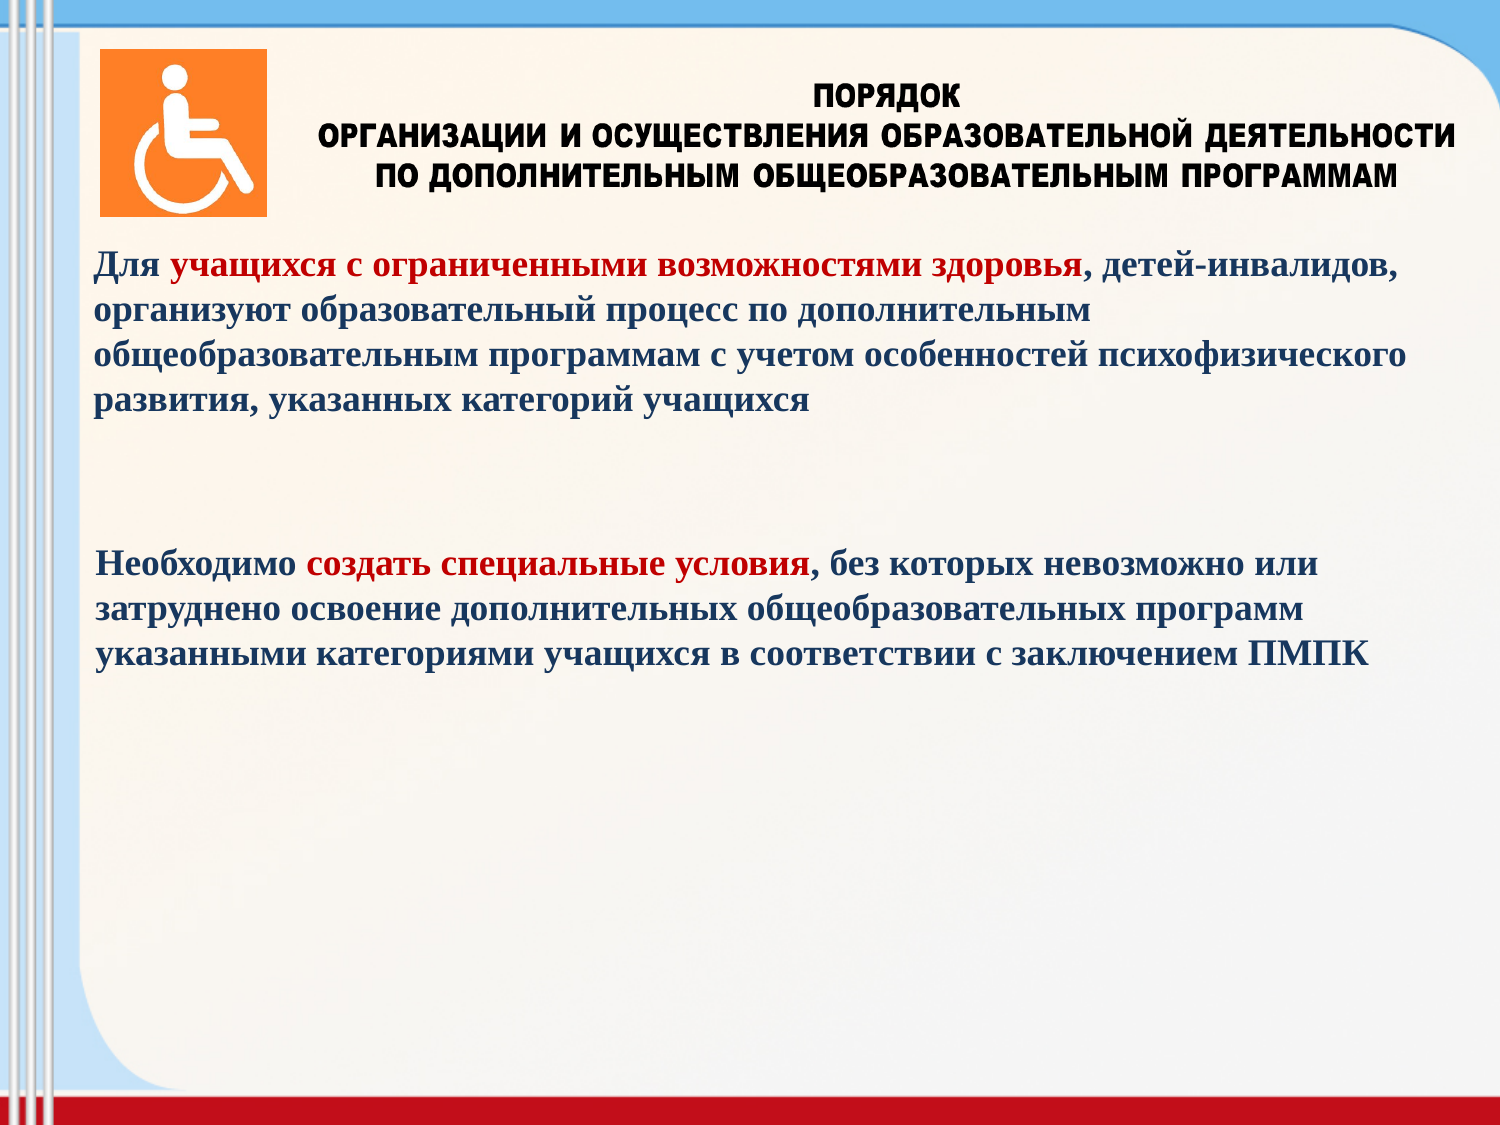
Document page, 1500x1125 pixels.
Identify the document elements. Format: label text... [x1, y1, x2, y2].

text_box Для учащихся с ограниченными возможностями здоровья, детей-инвалидов, организуют образовательный процесс по дополнительным общеобразовательным программам с учетом особенностей психофизического развития, указанных категорий учащихся [78, 231, 1426, 472]
picture [0, 0, 1500, 1125]
text_box Необходимо создать специальные условия, без которых невозможно или затруднено освоение дополнительных общеобразовательных программ указанными категориями учащихся в соответствии с заключением ПМПК [80, 530, 1440, 681]
